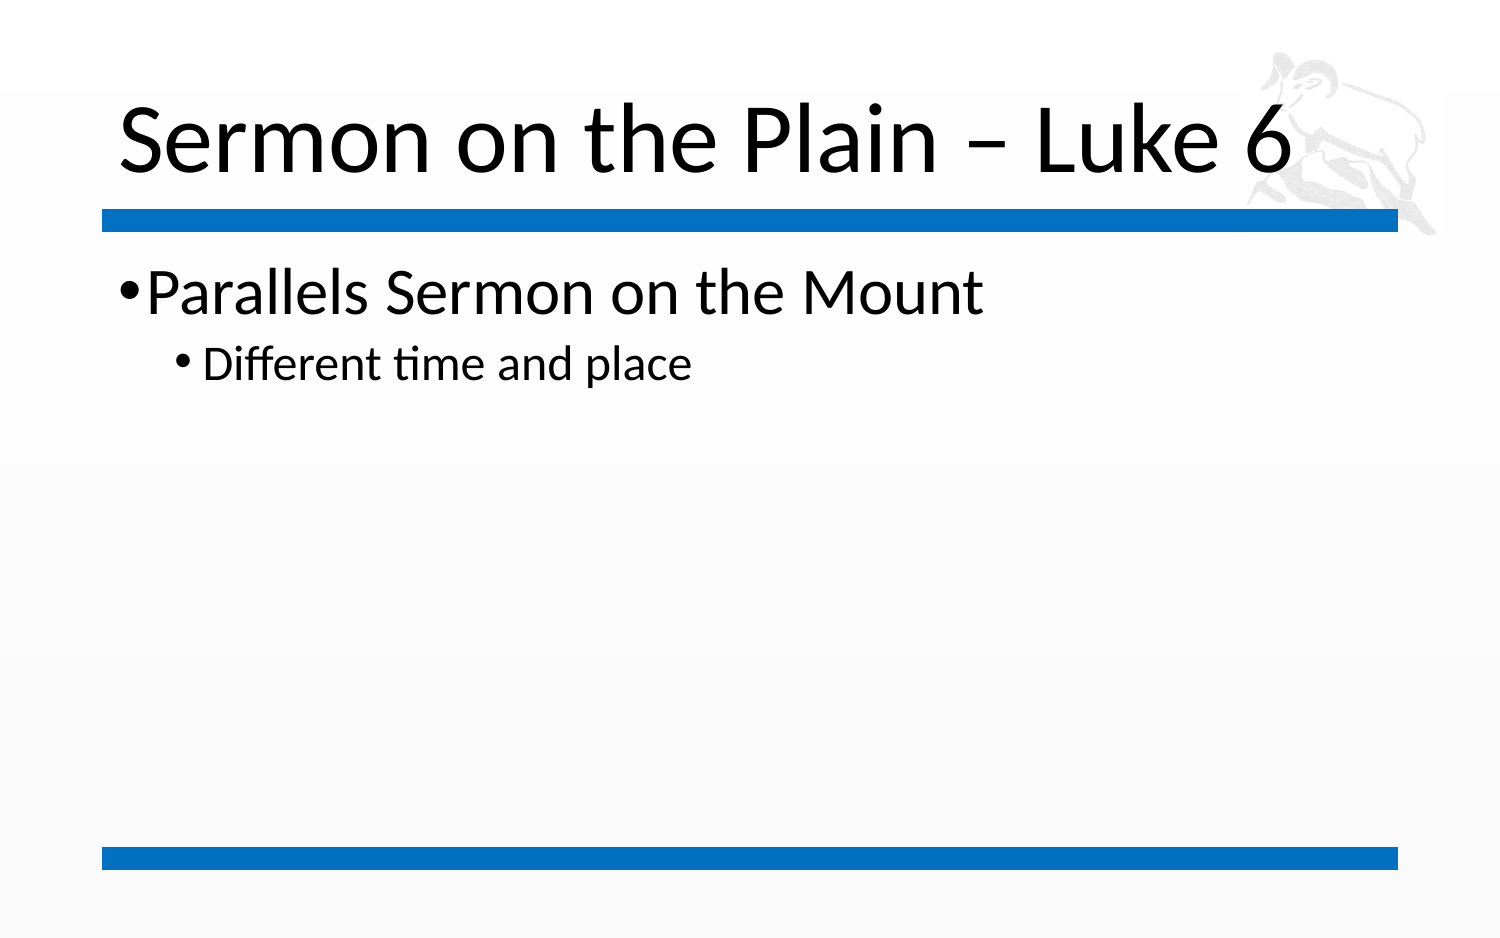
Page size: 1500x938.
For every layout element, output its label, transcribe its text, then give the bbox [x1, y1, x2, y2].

title Sermon on the Plain – Luke 6 [103, 49, 1397, 232]
list Parallels Sermon on the Mount Different time and place [103, 249, 1397, 845]
